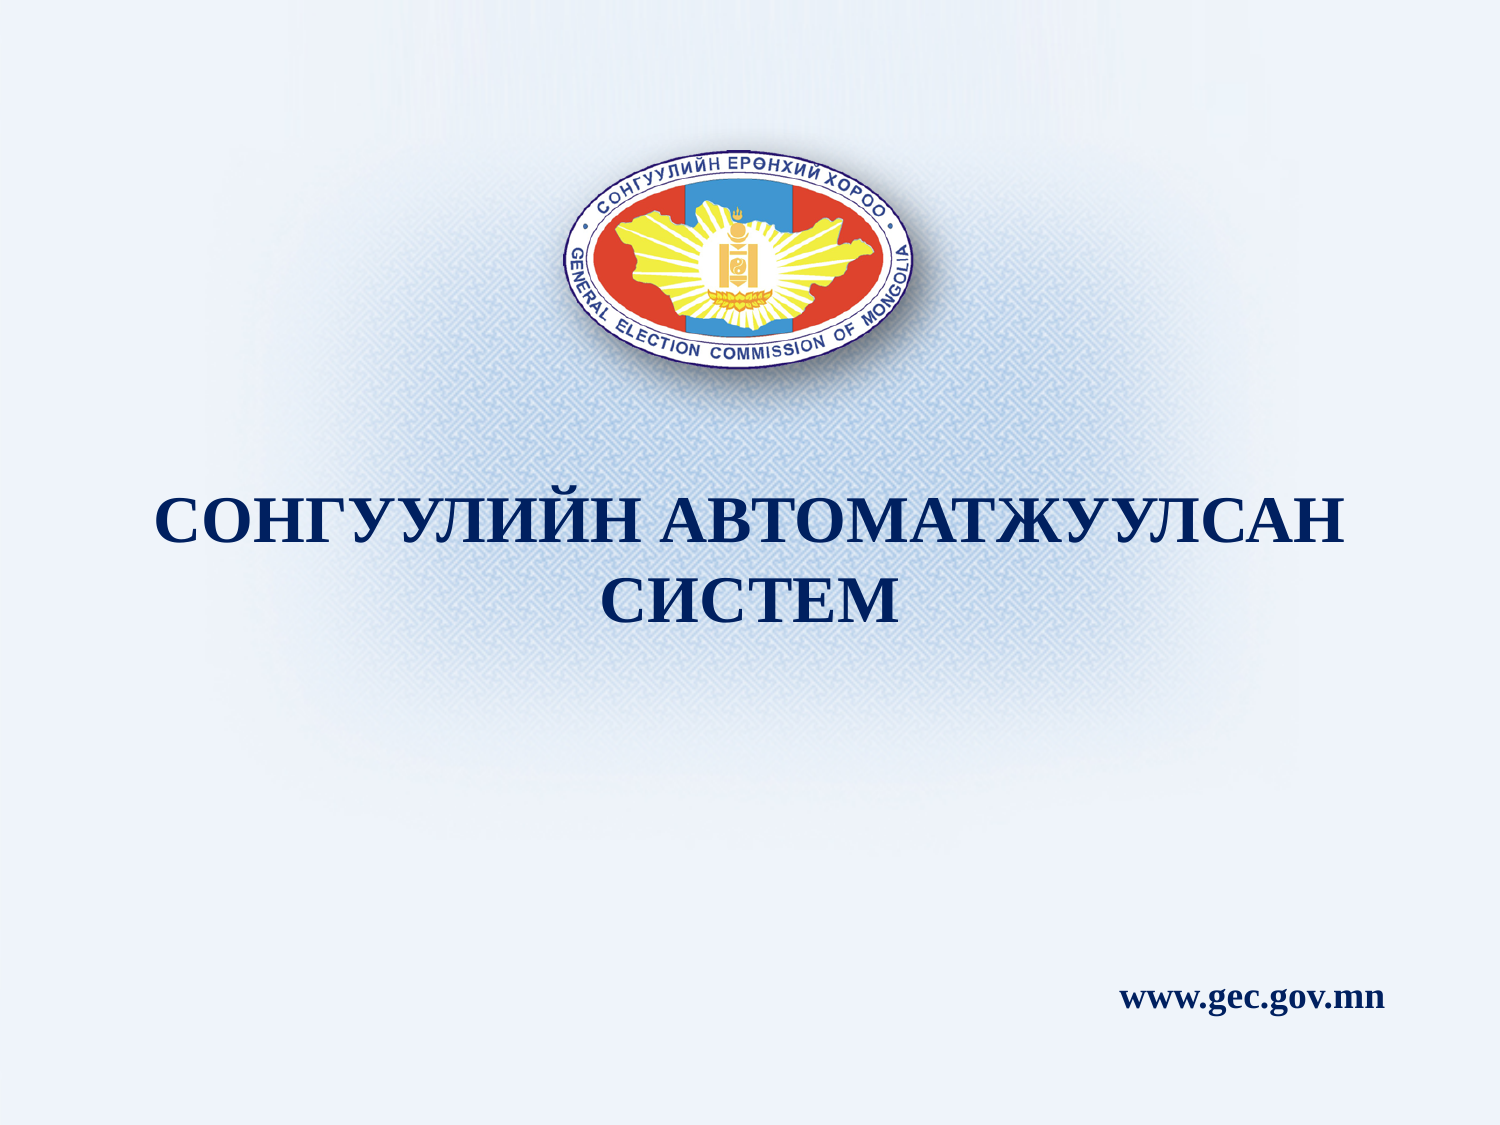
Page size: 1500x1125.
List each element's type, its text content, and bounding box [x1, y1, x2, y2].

text_box www.gec.gov.mn [649, 918, 1400, 1024]
picture [0, 0, 1500, 1125]
text_box СОНГУУЛИЙН АВТОМАТЖУУЛСАН СИСТЕМ [62, 468, 1438, 643]
